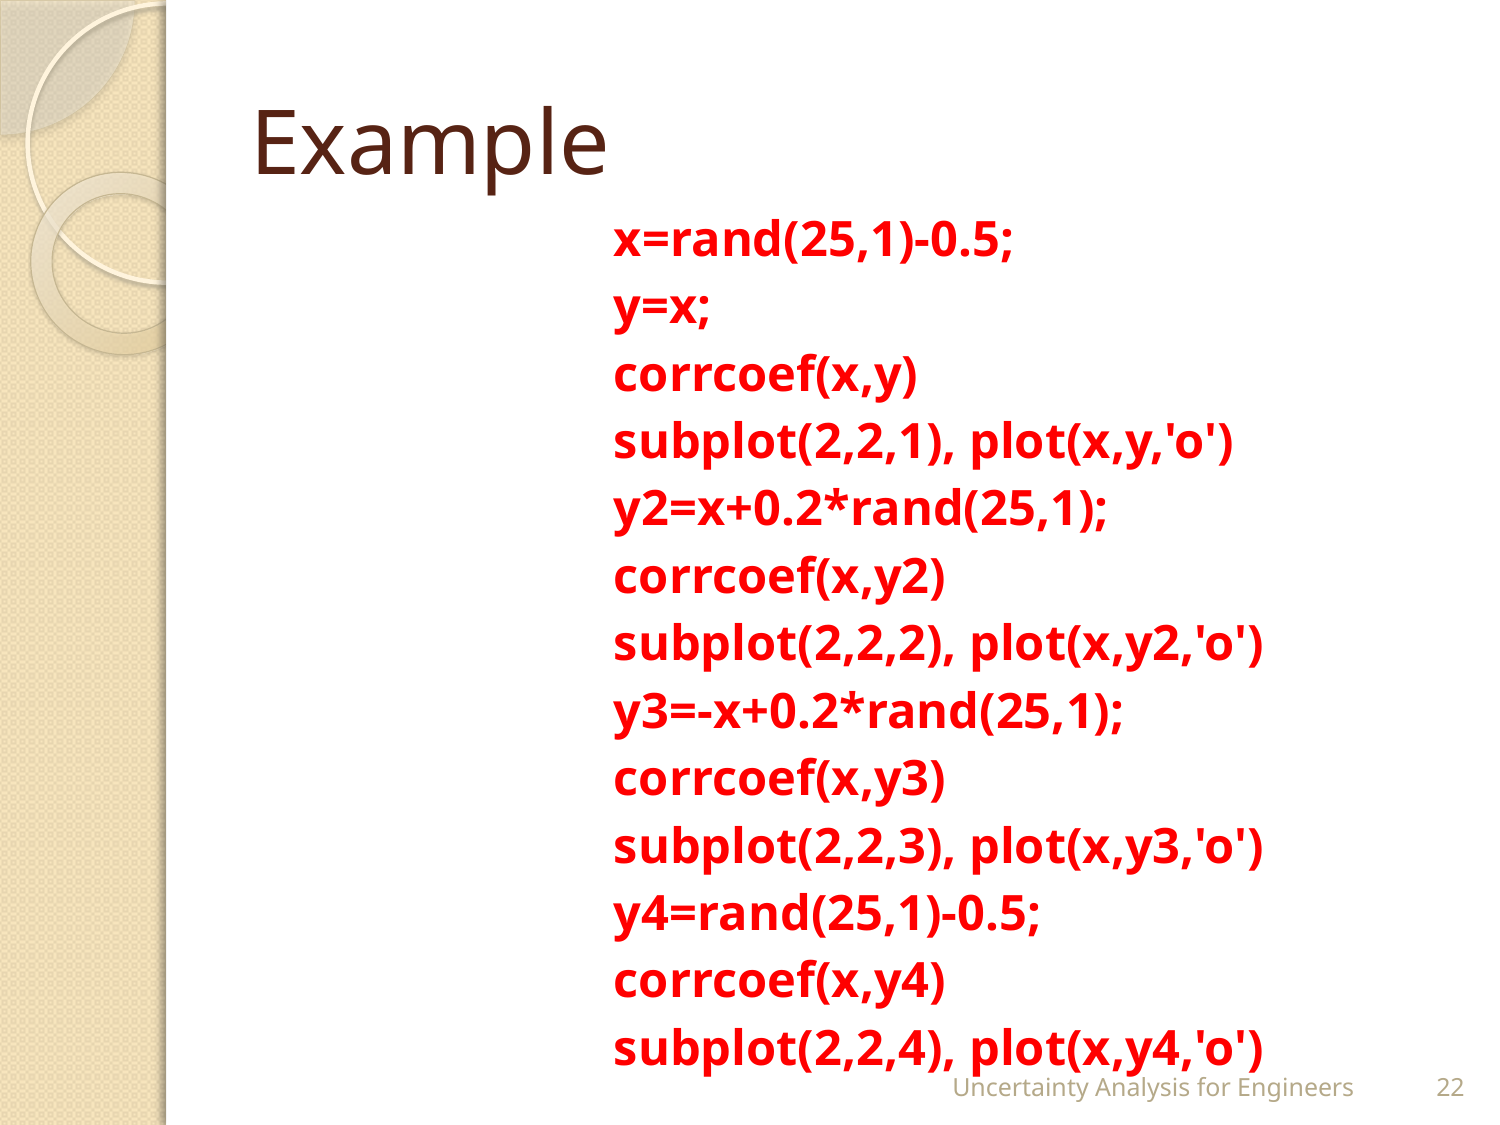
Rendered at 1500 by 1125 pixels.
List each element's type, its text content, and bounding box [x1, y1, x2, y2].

slide_number 22 [1413, 1034, 1488, 1113]
title Example [235, 45, 1466, 233]
footer Uncertainty Analysis for Engineers [937, 1034, 1413, 1113]
list x=rand(25,1)-0.5; y=x; corrcoef(x,y) subplot(2,2,1), plot(x,y,'o') y2=x+0.2*rand(25,1); corrcoef(x,y2) subplot(2,2,2), plot(x,y2,'o') y3=-x+0.2*rand(25,1); corrcoef(x,y3) subplot(2,2,3), plot(x,y3,'o') y4=rand(25,1)-0.5; corrcoef(x,y4) subplot(2,2,4), plot(x,y4,'o') [587, 200, 1425, 1088]
